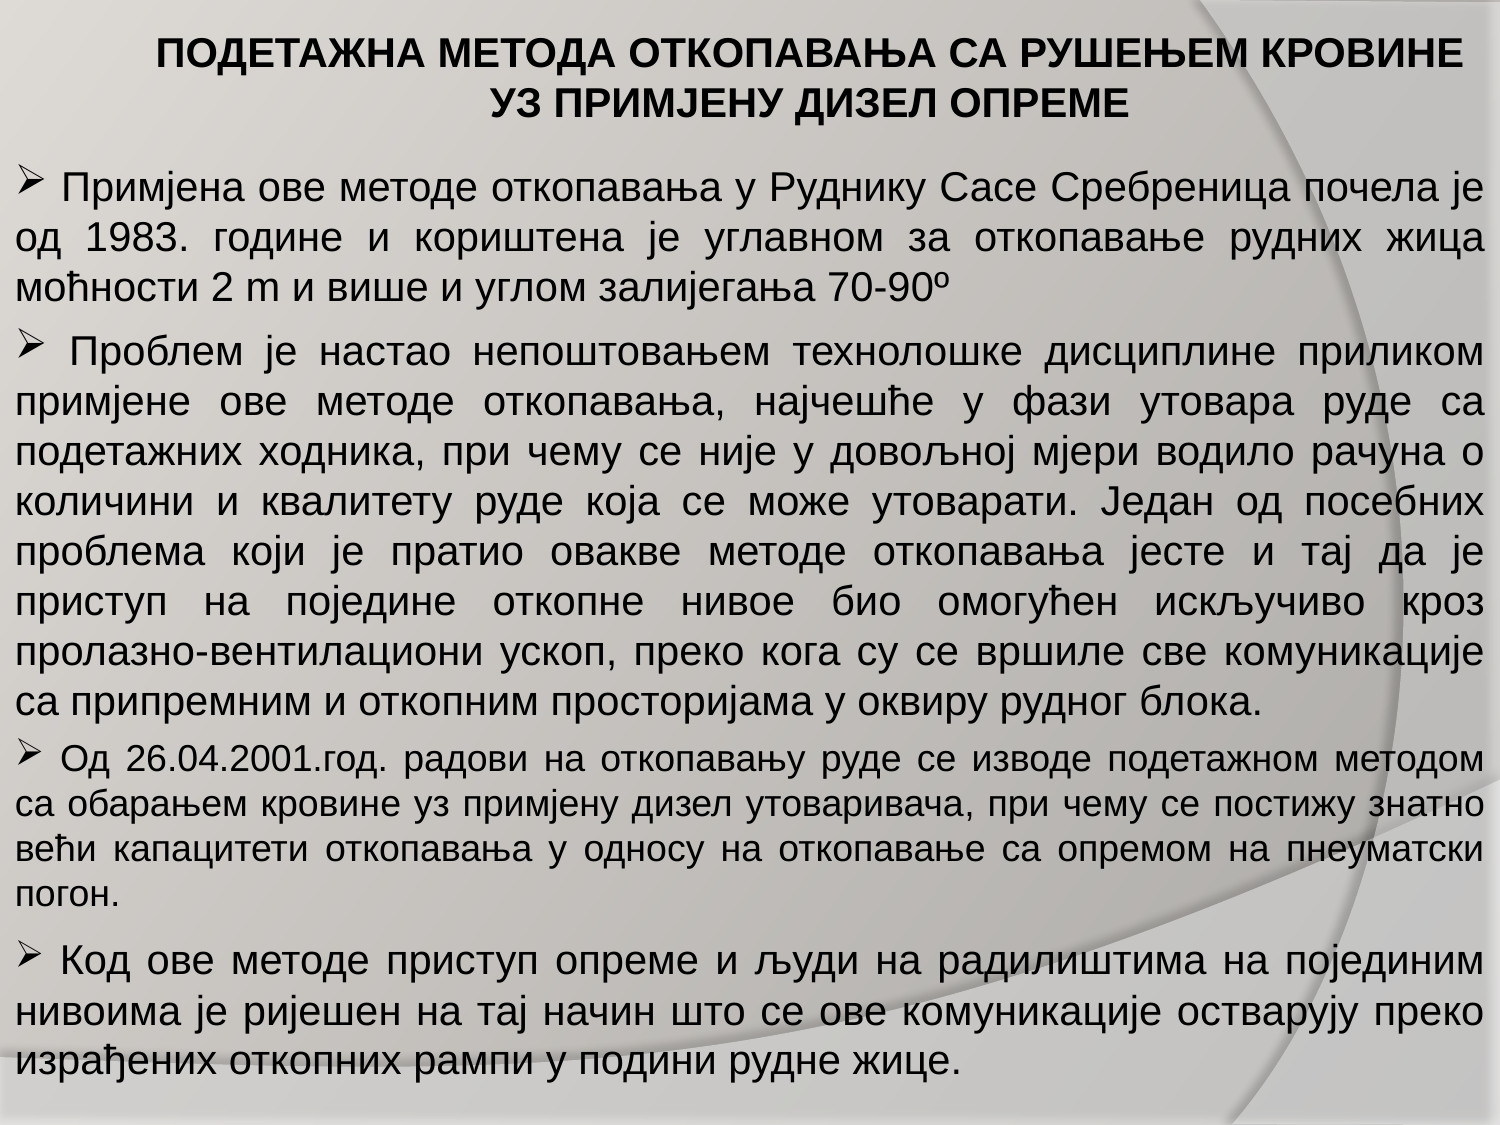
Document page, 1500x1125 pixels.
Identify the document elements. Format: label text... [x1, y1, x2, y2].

text_box Од 26.04.2001.год. радови на откопавању руде се изводе подетажном методом са обарањем кровине уз примјену дизел утоваривача, при чему се постижу знатно већи капацитети откопавања у односу на откопавање са опремом на пнеуматски погон. [0, 726, 1500, 922]
text_box Код ове методе приступ опреме и људи на радилиштима на појединим нивоима је ријешен на тај начин што се ове комуникације остварују преко израђених откопних рампи у подини рудне жице. [0, 925, 1500, 1091]
text_box Примјена ове методе откопавања у Руднику Сасе Сребреница почела је од 1983. године и кориштена је углавном за откопавање рудних жица моћности 2 m и више и углом залијегања 70-90º [0, 152, 1500, 316]
text_box Проблем је настао непоштовањем технолошке дисциплине приликом примјене ове методе откопавања, најчешће у фази утовара руде са подетажних ходника, при чему се није у довољној мјери водило рачуна о количини и квалитету руде која се може утоварати. Један од посебних проблема који је пратио овакве методе откопавања јесте и тај да је приступ на поједине откопне нивое био омогућен искључиво кроз пролазно-вентилациони ускоп, преко кога су се вршиле све комуникације са припремним и откопним просторијама у оквиру рудног блока. [0, 316, 1500, 726]
text_box ПОДЕТАЖНА МЕТОДА ОТКОПАВАЊА СА РУШЕЊЕМ КРОВИНЕ УЗ ПРИМЈЕНУ ДИЗЕЛ ОПРЕМЕ [0, 0, 1500, 152]
